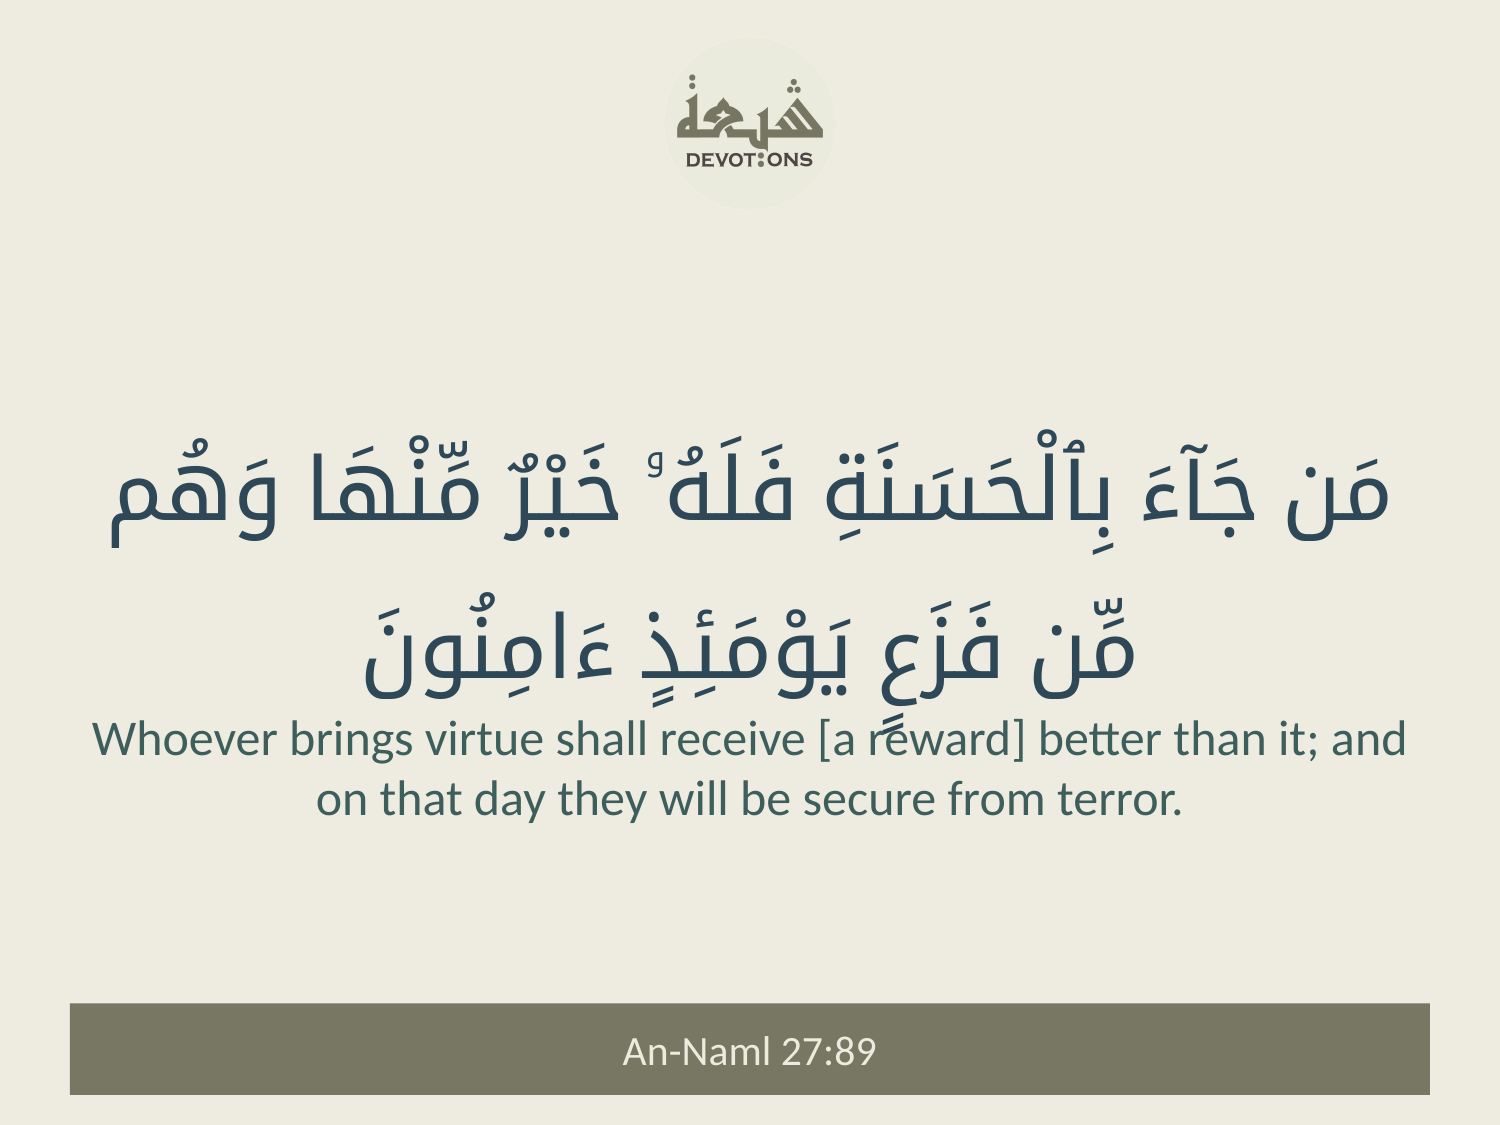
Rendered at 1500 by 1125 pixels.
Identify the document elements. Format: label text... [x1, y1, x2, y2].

list مَن جَآءَ بِٱلْحَسَنَةِ فَلَهُۥ خَيْرٌ مِّنْهَا وَهُم مِّن فَزَعٍ يَوْمَئِذٍ ءَامِنُونَ Whoever brings virtue shall receive [a reward] better than it; and on that day they will be secure from terror. [69, 203, 1430, 1003]
list An-Naml 27:89 [69, 1003, 1430, 1095]
picture [656, 29, 844, 203]
